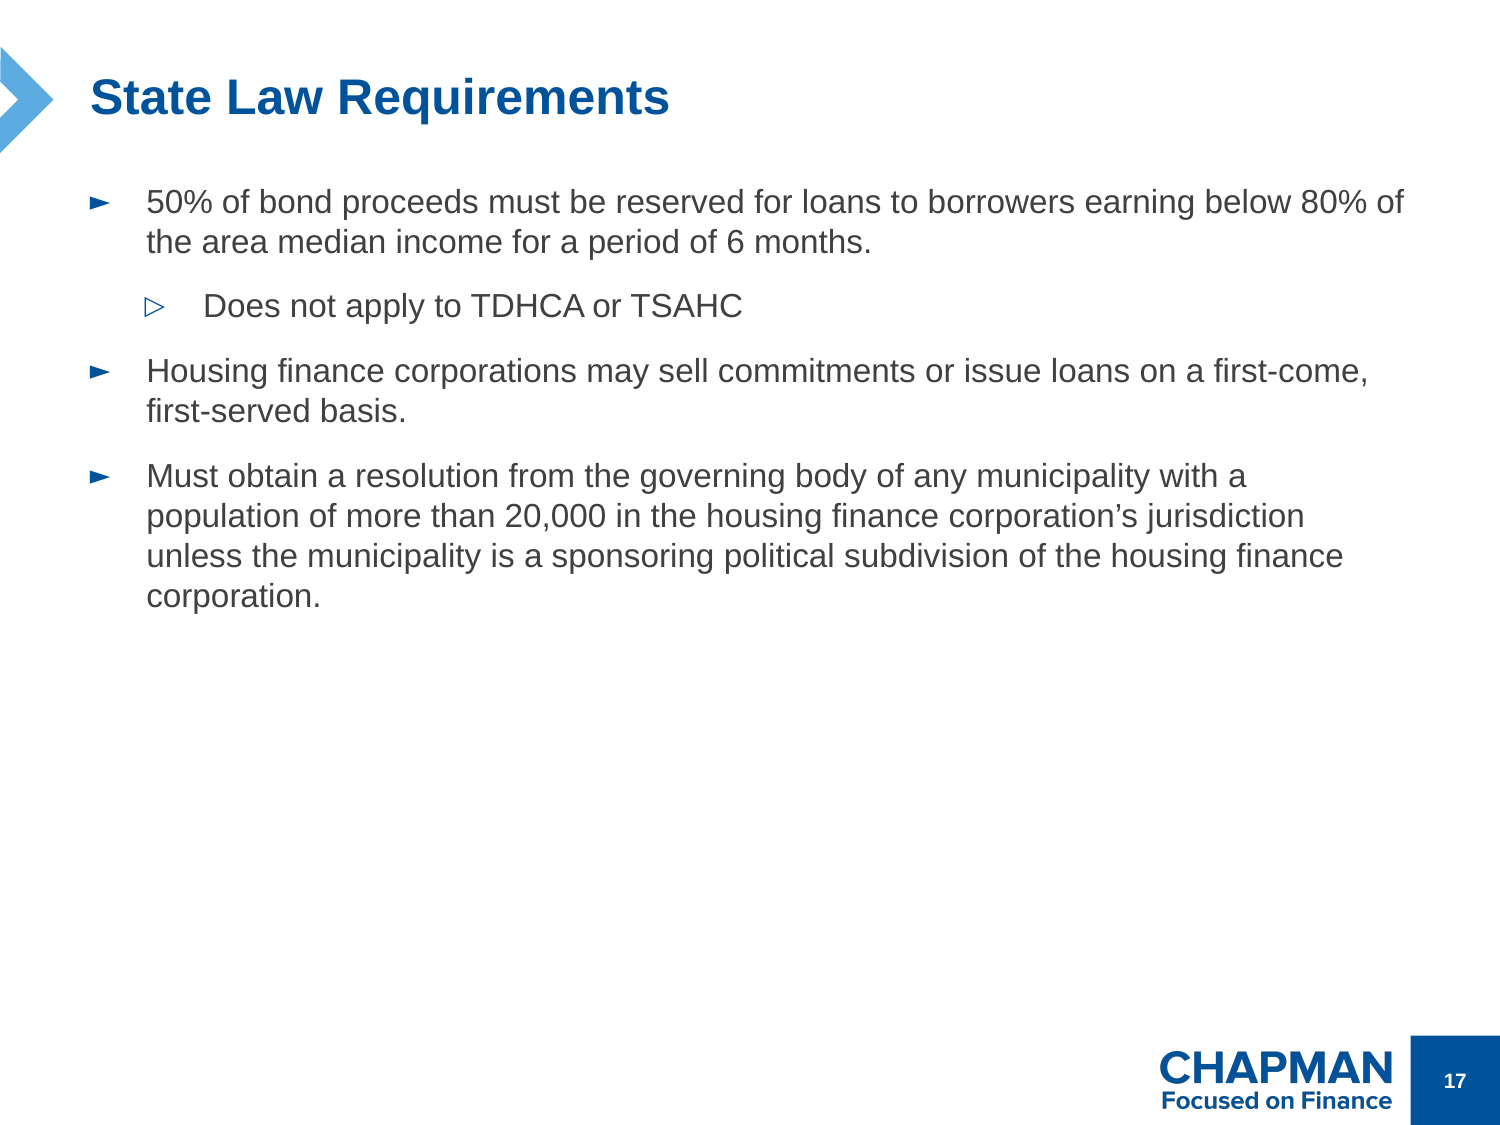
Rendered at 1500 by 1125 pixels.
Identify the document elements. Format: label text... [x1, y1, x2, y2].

picture [1160, 1051, 1392, 1109]
title State Law Requirements [75, 42, 1425, 155]
list 50% of bond proceeds must be reserved for loans to borrowers earning below 80% of the area median income for a period of 6 months. Does not apply to TDHCA or TSAHC Housing finance corporations may sell commitments or issue loans on a first-come, first-served basis. Must obtain a resolution from the governing body of any municipality with a population of more than 20,000 in the housing finance corporation’s jurisdiction unless the municipality is a sponsoring political subdivision of the housing finance corporation. [75, 172, 1425, 934]
